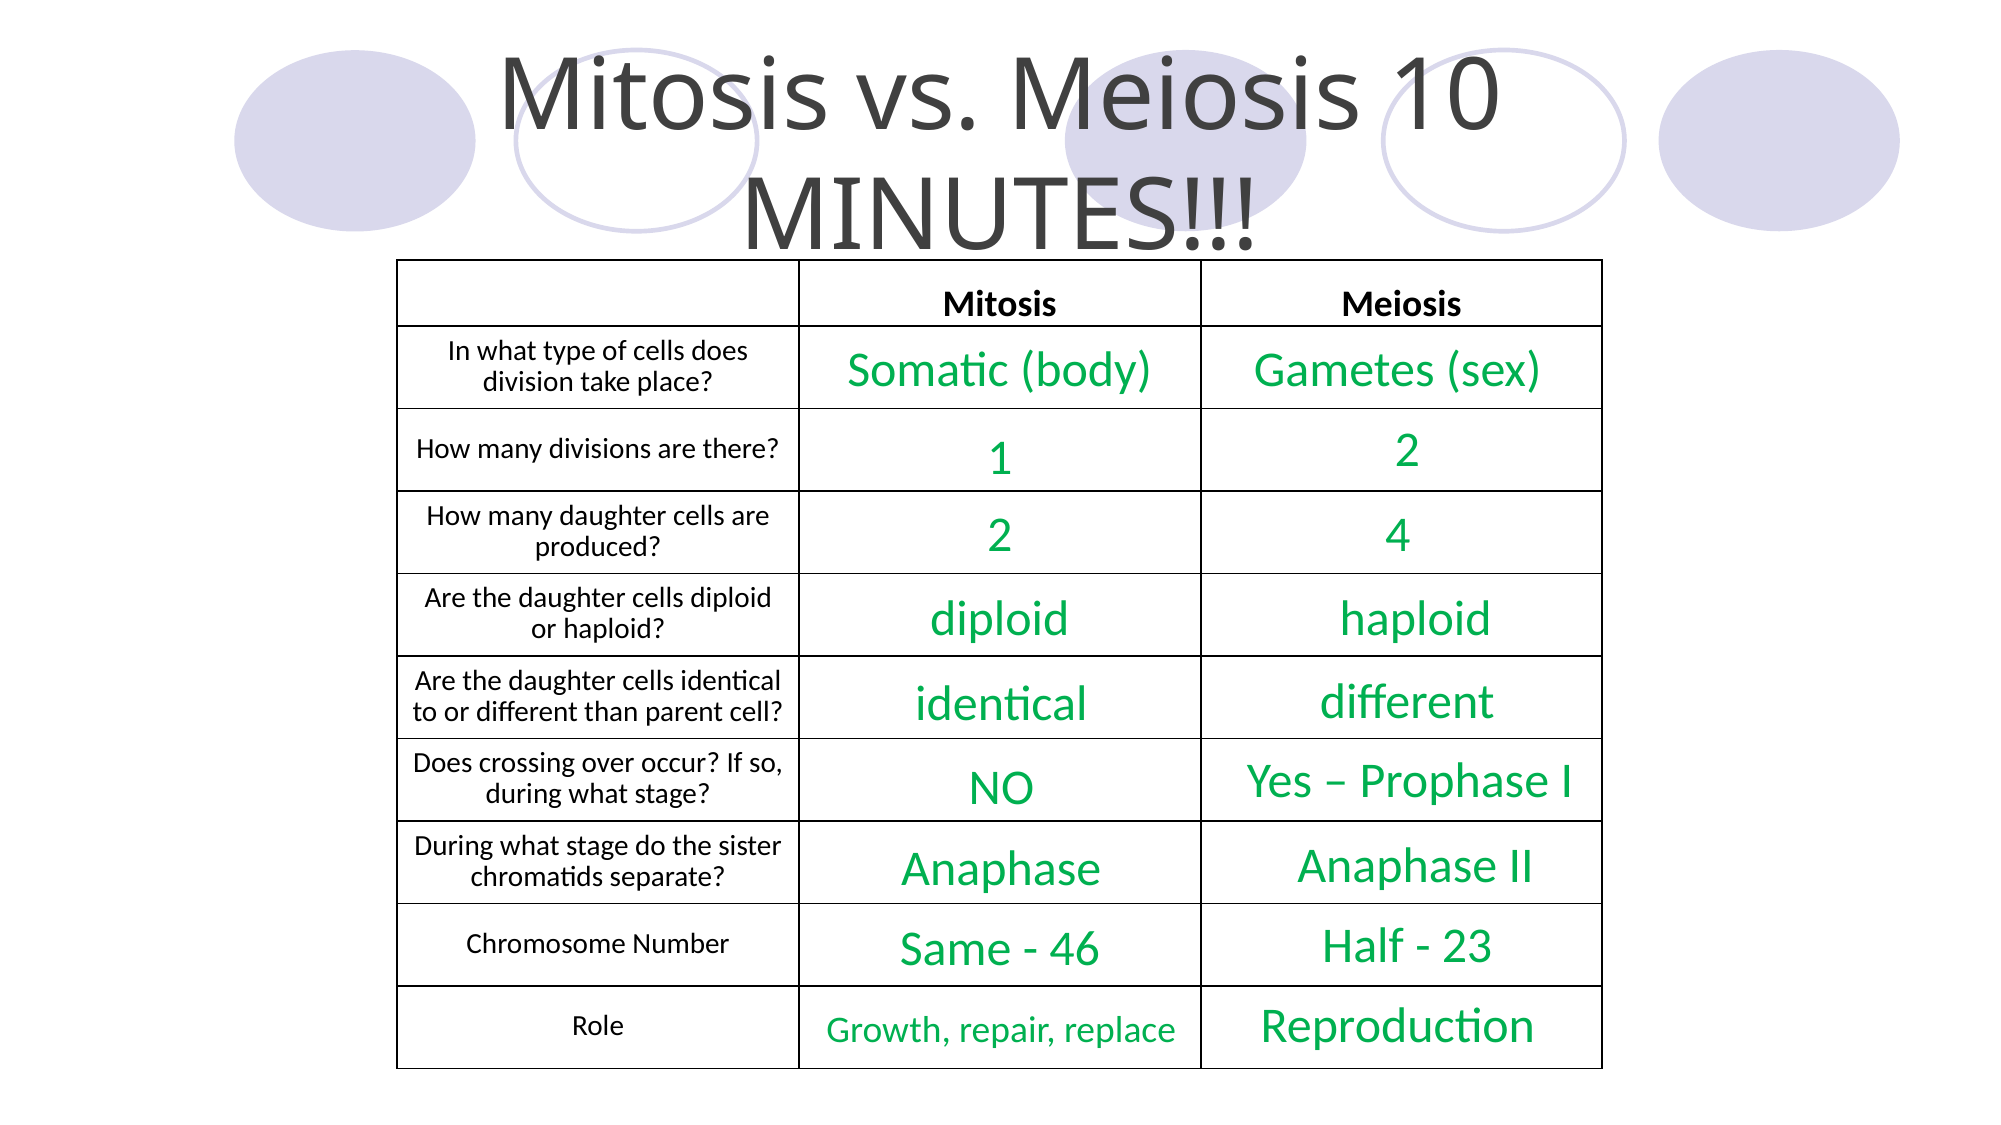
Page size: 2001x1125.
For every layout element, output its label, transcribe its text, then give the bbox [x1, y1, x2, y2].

table_cell Are the daughter cells diploid or haploid? [398, 574, 798, 655]
table_cell [1202, 739, 1601, 820]
text_box NO [953, 742, 1049, 822]
text_box 2 [1379, 404, 1435, 484]
text_box 1 [972, 412, 1028, 489]
text_box Half - 23 [1307, 900, 1508, 980]
table_cell [1202, 409, 1601, 490]
table_cell Role [398, 987, 798, 1068]
table_cell Chromosome Number [398, 904, 798, 985]
table_cell [1202, 904, 1307, 985]
text_box haploid [1324, 573, 1507, 653]
text_box Growth, repair, replace [811, 994, 1192, 1058]
table_cell [800, 574, 1200, 655]
table_cell [800, 657, 1200, 738]
table_cell How many divisions are there? [398, 409, 798, 490]
text_box 2 [972, 489, 1028, 569]
table_header Meiosis [1202, 261, 1601, 325]
table_cell [800, 492, 1200, 573]
table_cell [800, 739, 1200, 820]
text_box Same - 46 [884, 904, 1115, 984]
text_box diploid [915, 573, 1085, 653]
text_box Mitosis vs. Meiosis 10 MINUTES!!! [397, 40, 1603, 260]
table_cell [1202, 492, 1601, 573]
table_cell [1508, 822, 1601, 903]
table_header [398, 261, 798, 325]
table_cell [800, 987, 1200, 1068]
text_box Anaphase [886, 823, 1117, 903]
table_cell [1202, 822, 1307, 903]
text_box Gametes (sex) [1239, 324, 1557, 404]
text_box 4 [1370, 489, 1426, 569]
table_cell [800, 327, 1200, 408]
table_cell [800, 904, 1200, 985]
table_cell [800, 822, 1200, 903]
table_cell How many daughter cells are produced? [398, 492, 798, 573]
table_cell [1435, 327, 1601, 408]
table_cell During what stage do the sister chromatids separate? [398, 822, 798, 903]
text_box different [1304, 657, 1510, 736]
text_box identical [900, 658, 1103, 738]
table_header Mitosis [800, 261, 1200, 325]
table_cell [1202, 327, 1379, 408]
table_cell [1202, 657, 1304, 738]
text_box Reproduction [1245, 980, 1550, 1060]
table_cell [1202, 574, 1601, 655]
table_cell Does crossing over occur? If so, during what stage? [398, 739, 798, 820]
table_cell [1510, 657, 1601, 738]
text_box Somatic (body) [832, 324, 1168, 404]
text_box Yes – Prophase I [1232, 736, 1600, 816]
table_cell [1202, 987, 1601, 1068]
table_cell [800, 409, 1200, 490]
text_box Anaphase II [1282, 820, 1549, 900]
table_cell In what type of cells does division take place? [398, 327, 798, 408]
table_cell [1508, 904, 1601, 985]
table_cell Are the daughter cells identical to or different than parent cell? [398, 657, 798, 738]
